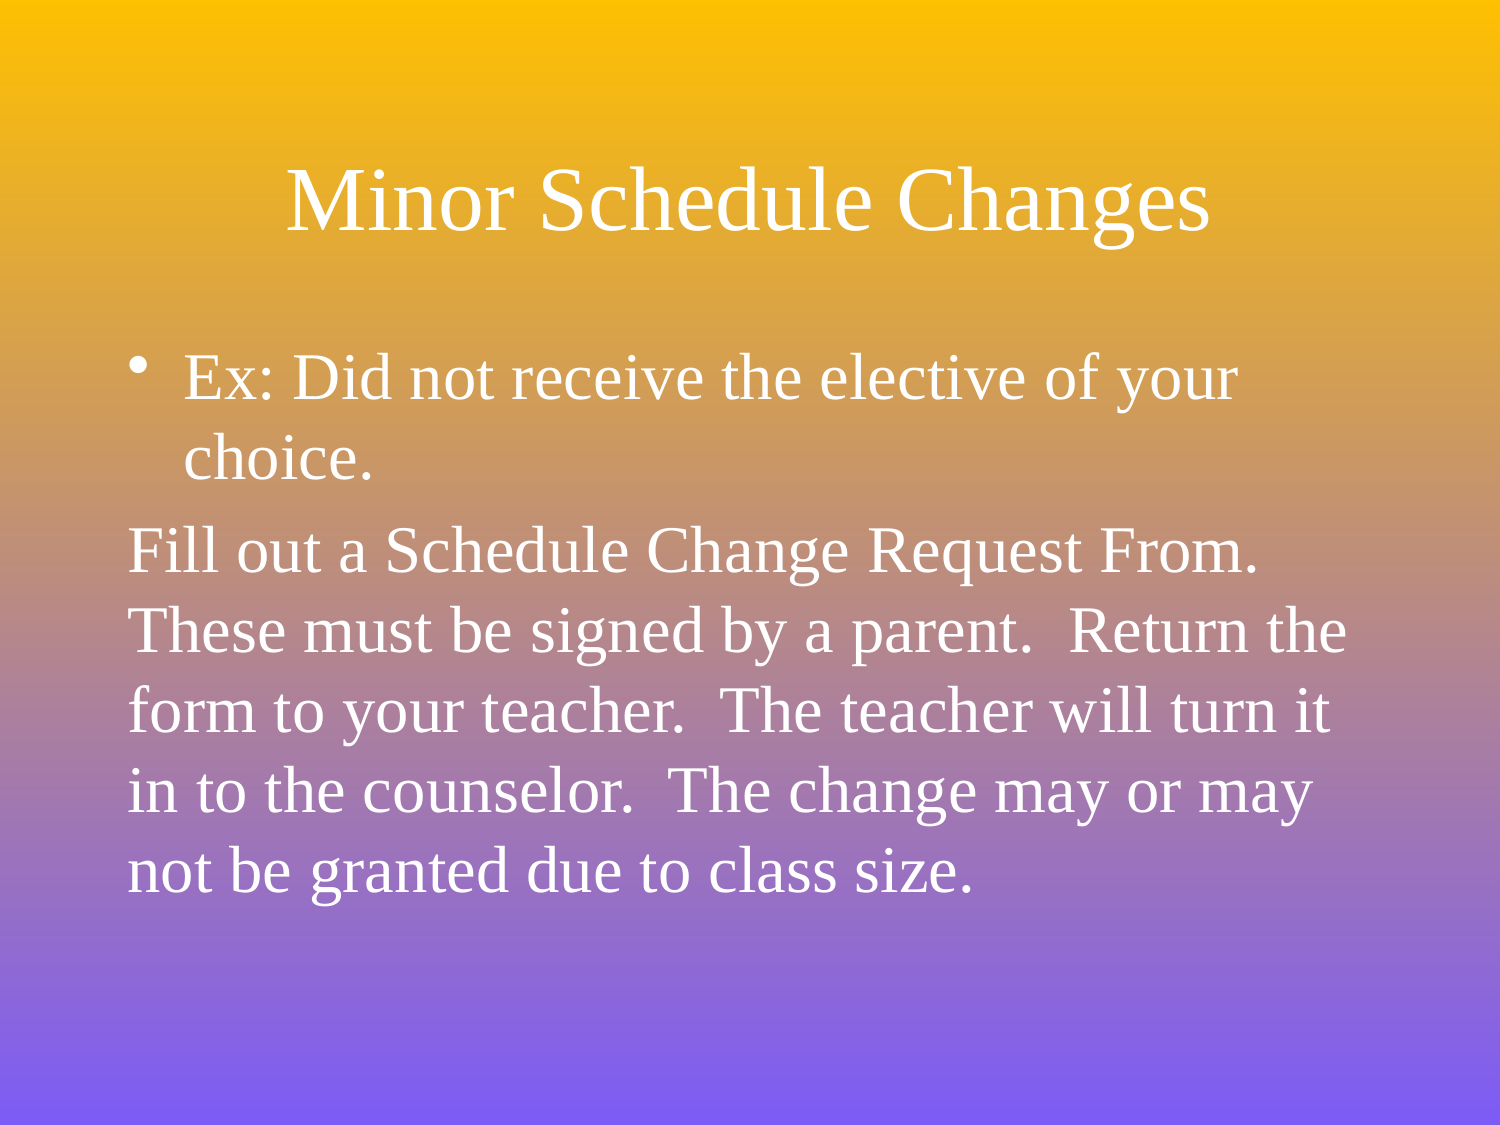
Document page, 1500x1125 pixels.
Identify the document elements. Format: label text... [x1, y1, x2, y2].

list Ex: Did not receive the elective of your choice. Fill out a Schedule Change Request From. These must be signed by a parent. Return the form to your teacher. The teacher will turn it in to the counselor. The change may or may not be granted due to class size. [112, 324, 1388, 1001]
title Minor Schedule Changes [112, 99, 1388, 288]
